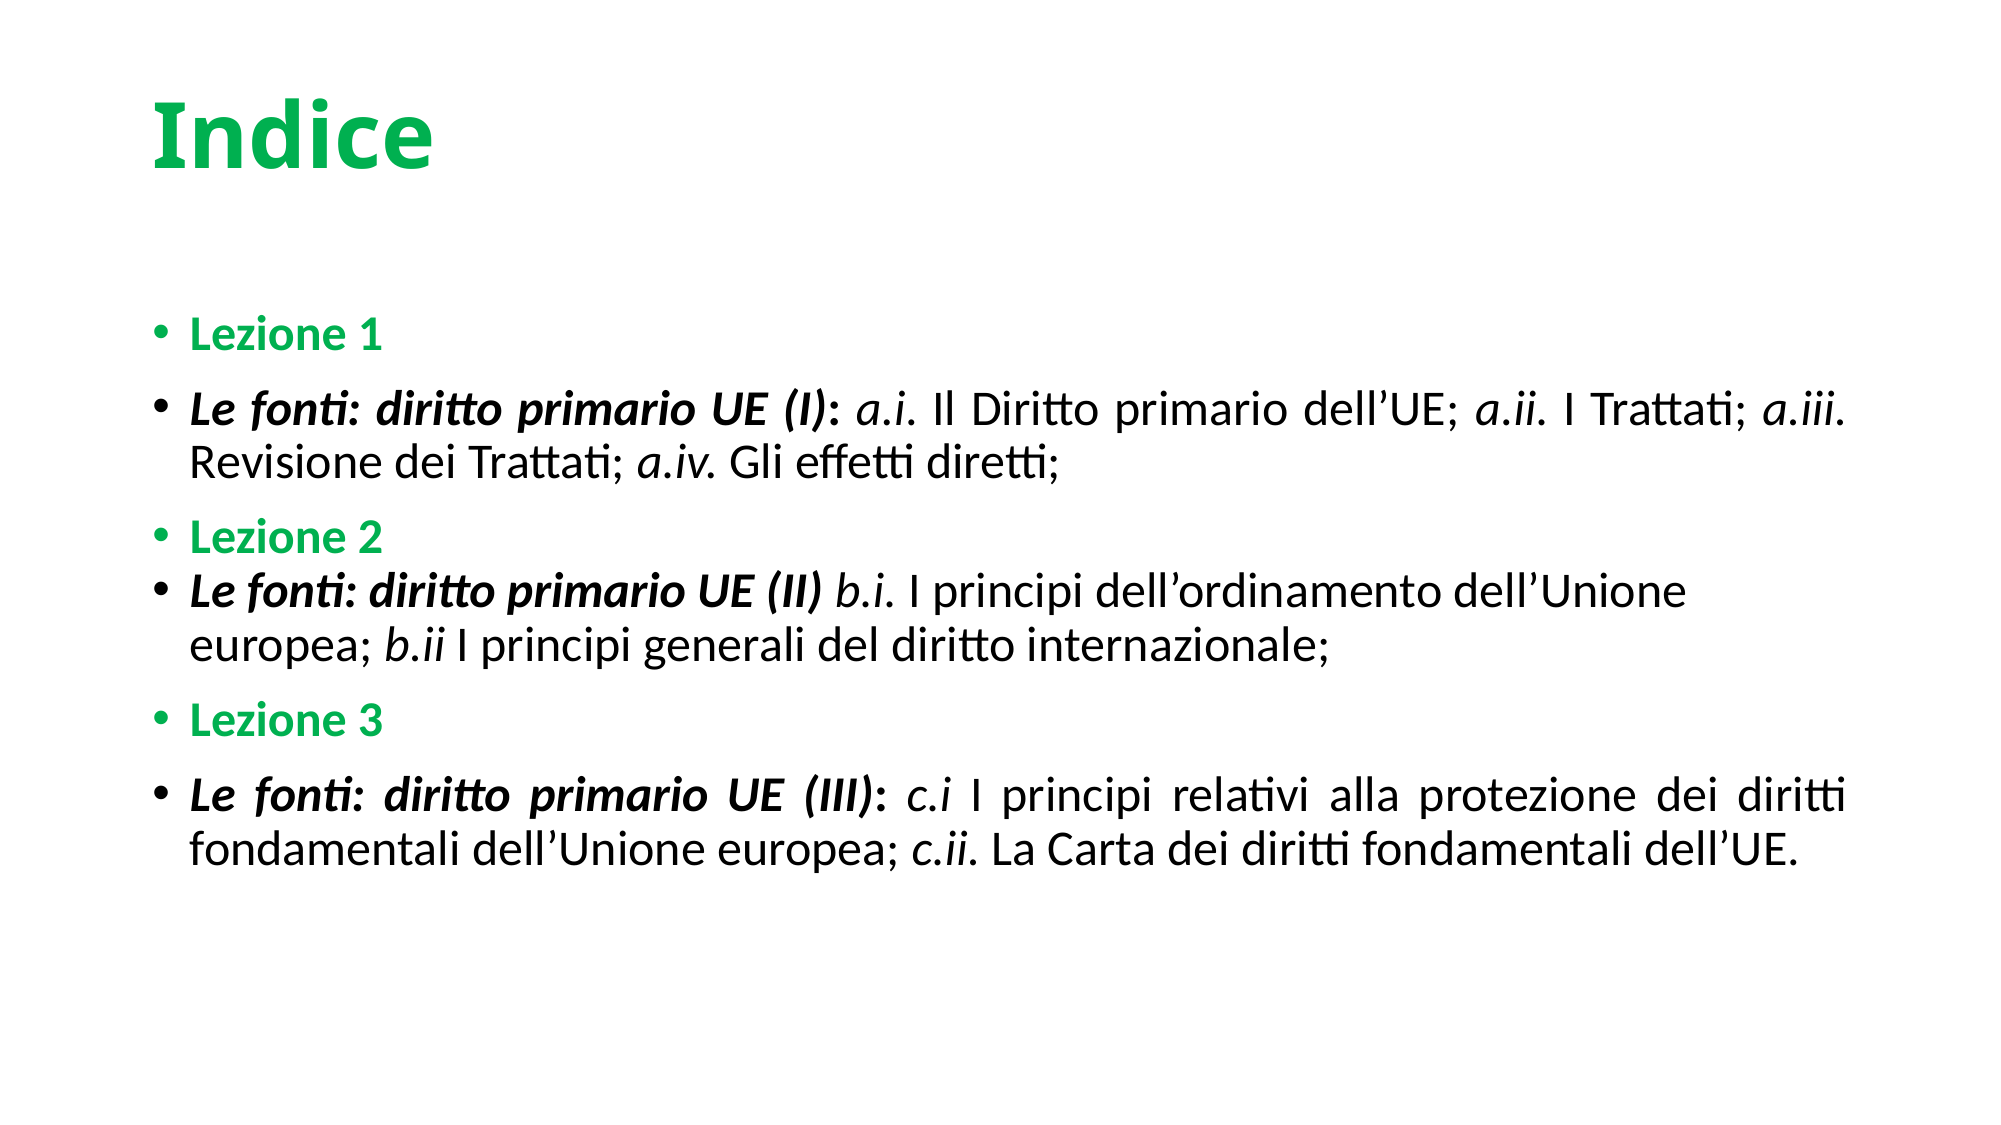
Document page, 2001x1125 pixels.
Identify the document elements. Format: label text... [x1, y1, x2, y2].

list Lezione 1 Le fonti: diritto primario UE (I): a.i. Il Diritto primario dell’UE; a.ii. I Trattati; a.iii. Revisione dei Trattati; a.iv. Gli effetti diretti; Lezione 2 Le fonti: diritto primario UE (II) b.i. I principi dell’ordinamento dell’Unione europea; b.ii I principi generali del diritto internazionale; Lezione 3 Le fonti: diritto primario UE (III): c.i I principi relativi alla protezione dei diritti fondamentali dell’Unione europea; c.ii. La Carta dei diritti fondamentali dell’UE. [137, 299, 1863, 1048]
title Indice [137, 59, 1863, 219]
